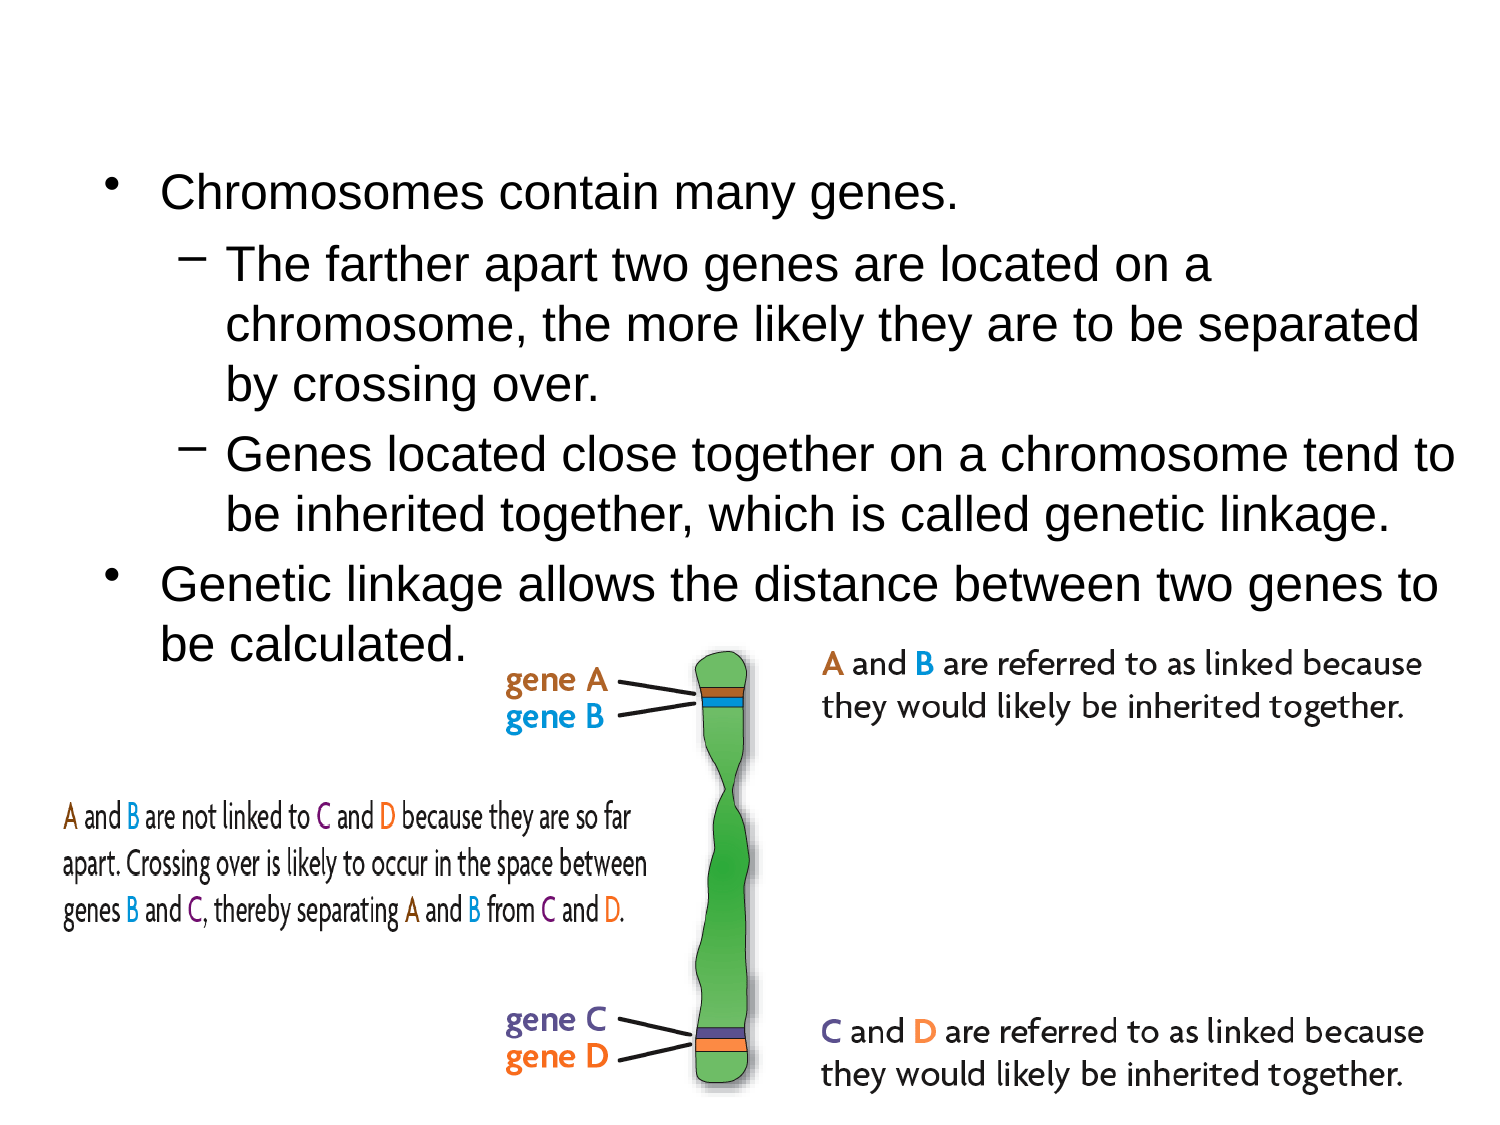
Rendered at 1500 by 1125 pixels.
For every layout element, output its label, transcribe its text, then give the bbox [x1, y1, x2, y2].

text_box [60, 639, 1438, 1098]
text_box The farther apart two genes are located on a chromosome, the more likely they are to be separated by crossing over. Genes located close together on a chromosome tend to be inherited together, which is called genetic linkage. Genetic linkage allows the distance between two genes to be calculated. [88, 223, 1500, 679]
text_box Chromosomes contain many genes. [88, 152, 1500, 223]
